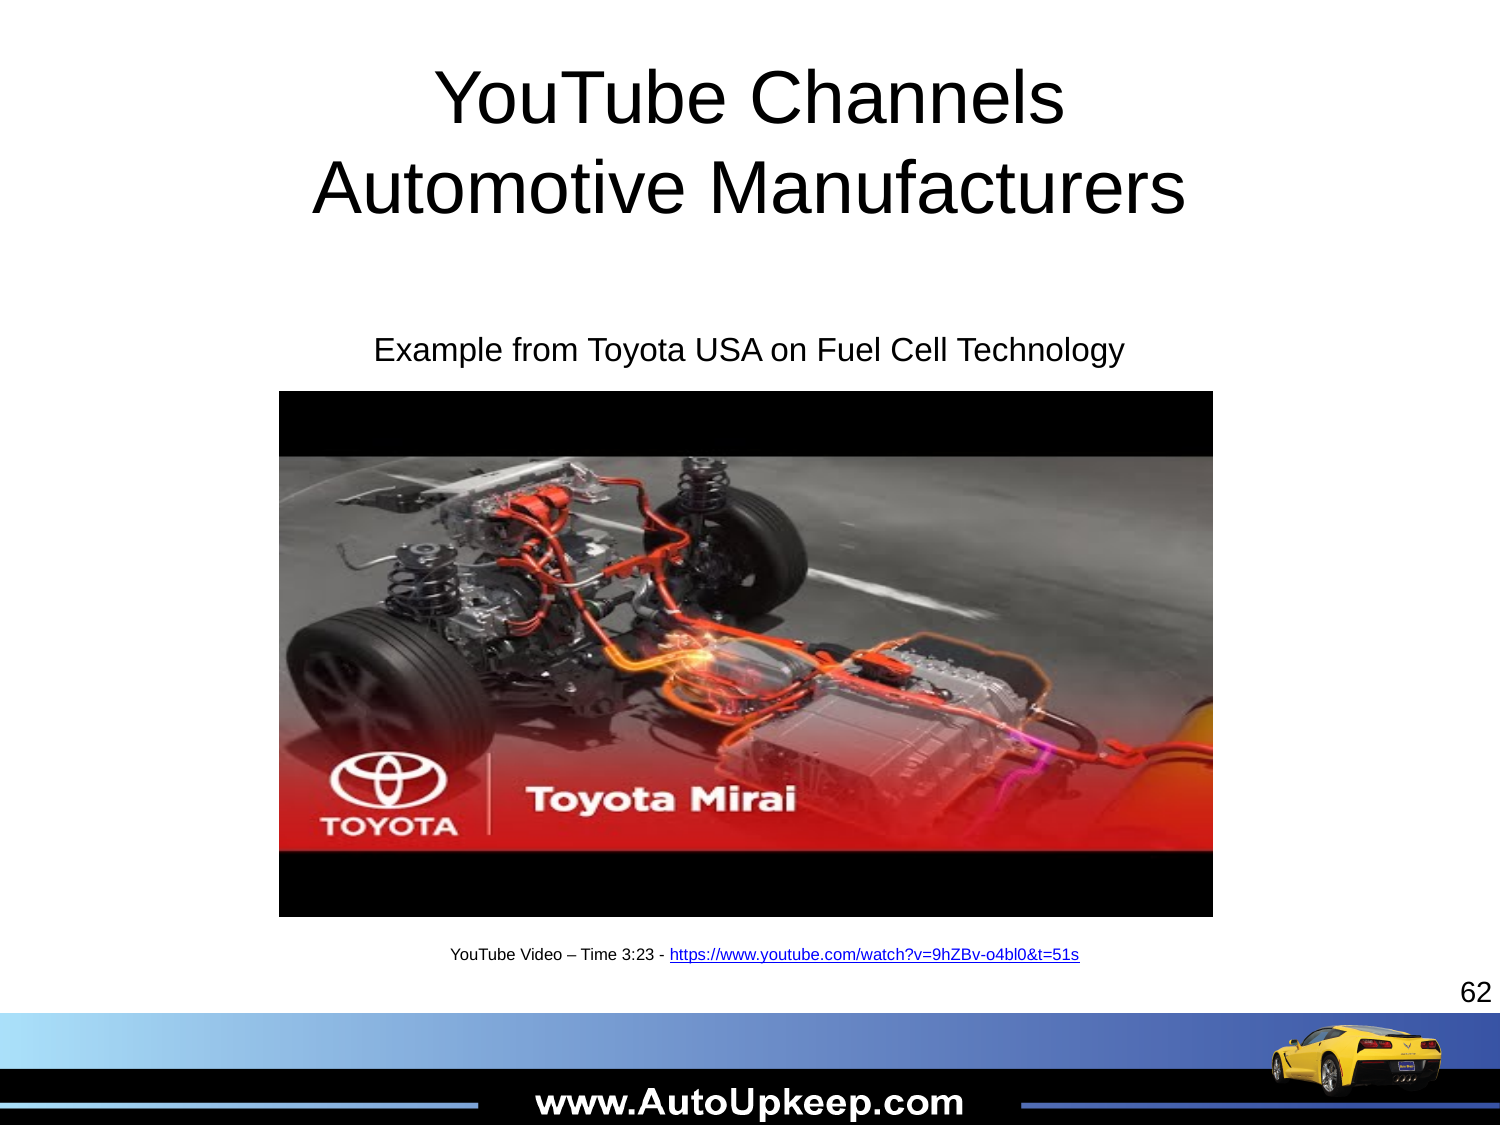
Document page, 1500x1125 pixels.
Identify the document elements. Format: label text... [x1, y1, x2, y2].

text_box Example from Toyota USA on Fuel Cell Technology [99, 320, 1400, 376]
text_box YouTube Video – Time 3:23 - https://www.youtube.com/watch?v=9hZBv-o4bl0&t=51s [442, 936, 1362, 972]
slide_number 62 [1450, 965, 1500, 1012]
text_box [278, 390, 1214, 918]
title YouTube Channels Automotive Manufacturers [75, 45, 1425, 233]
picture [0, 1012, 1500, 1125]
